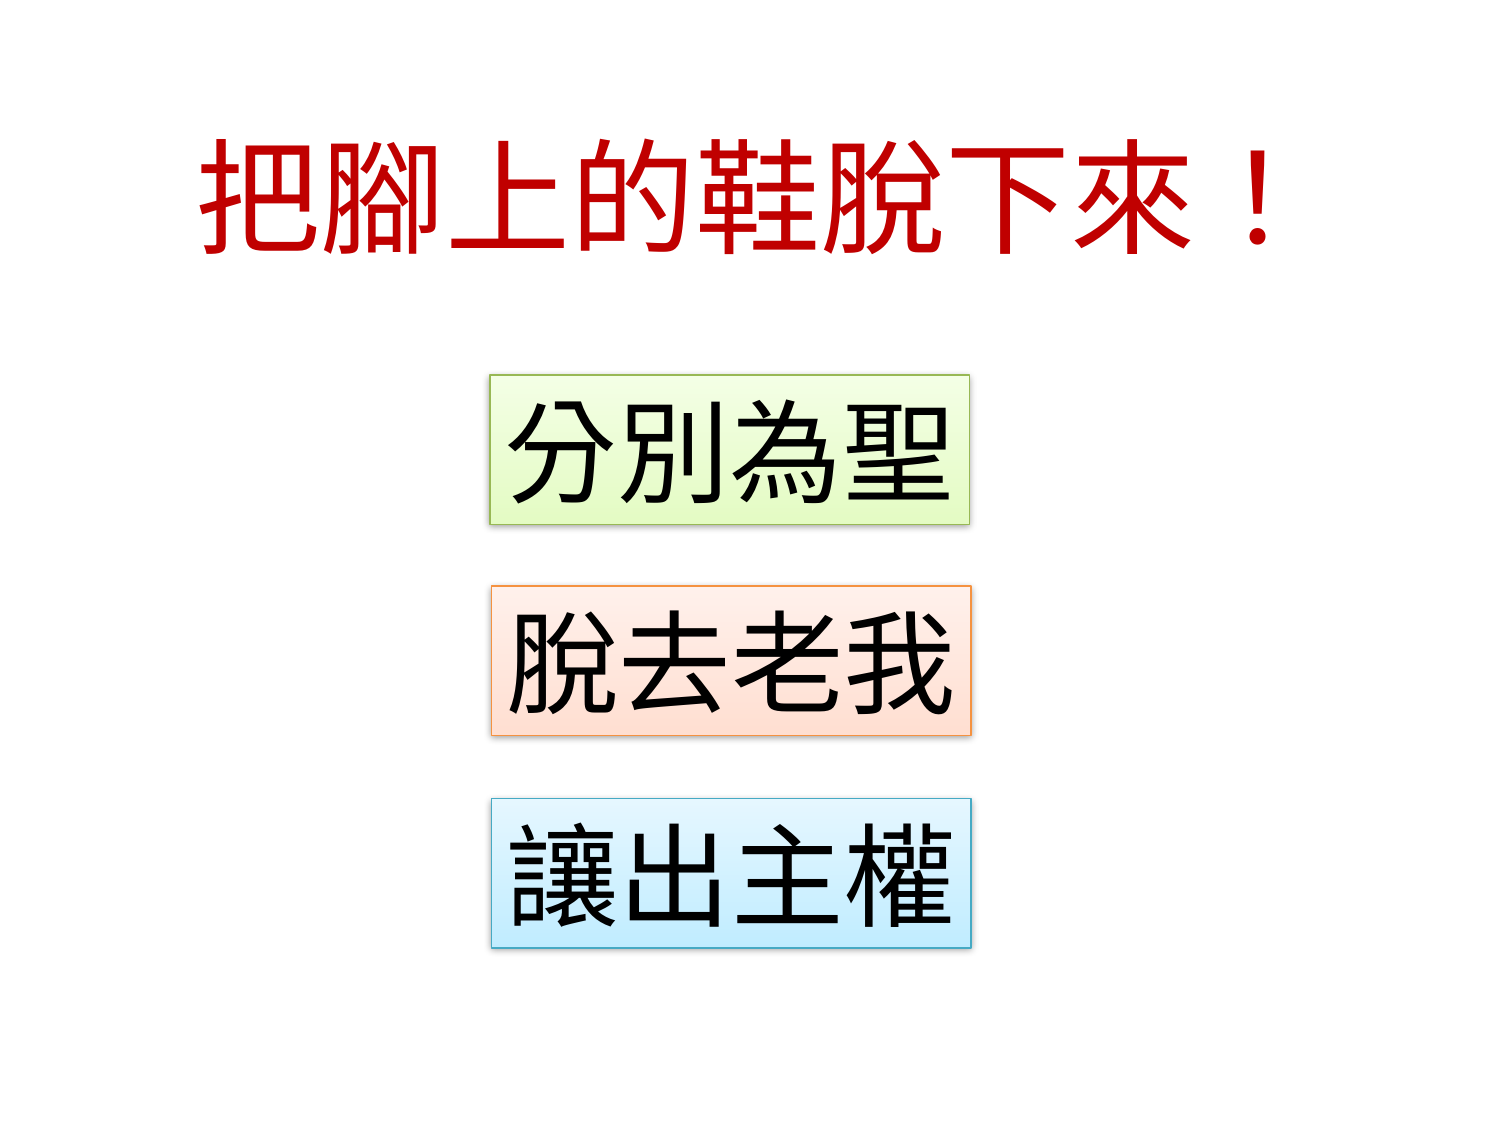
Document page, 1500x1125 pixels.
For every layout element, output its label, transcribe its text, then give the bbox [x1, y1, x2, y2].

text_box 分別為聖 [489, 374, 970, 525]
text_box 把腳上的鞋脫下來！ [180, 112, 1336, 278]
text_box 脫去老我 [491, 585, 972, 736]
text_box 讓出主權 [491, 798, 972, 949]
